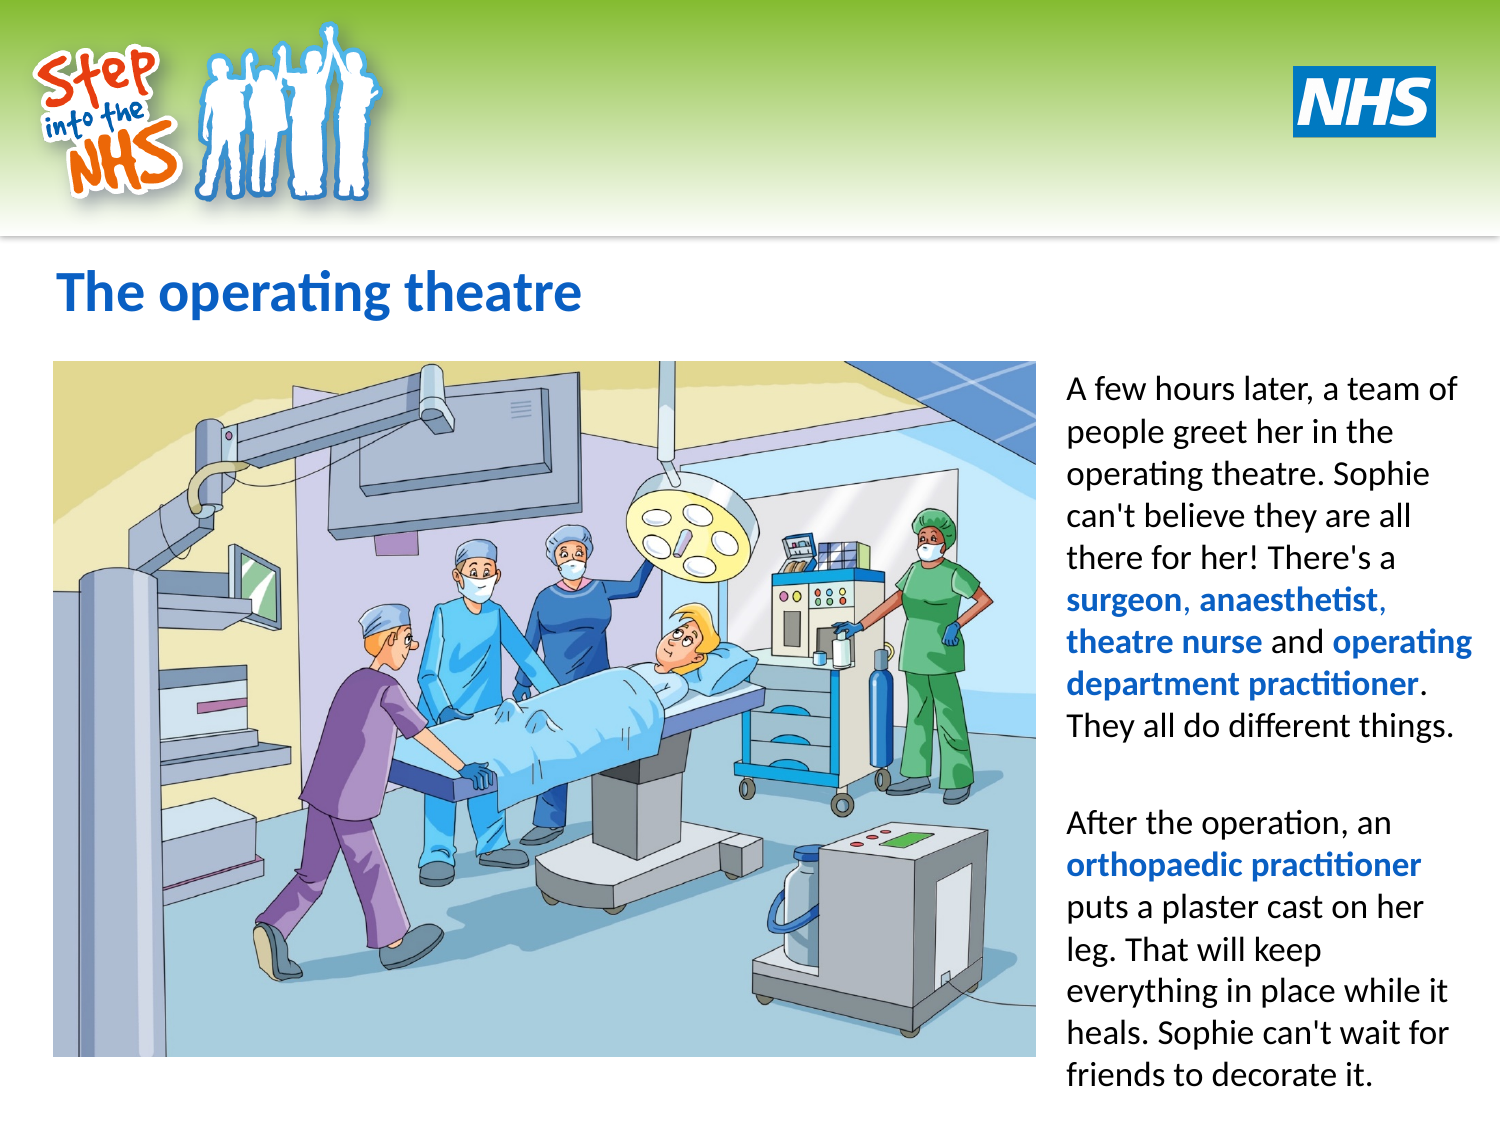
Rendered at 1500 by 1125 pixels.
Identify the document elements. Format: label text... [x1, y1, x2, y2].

picture [52, 361, 1036, 1057]
list A few hours later, a team of people greet her in the operating theatre. Sophie can't believe they are all there for her! There's a surgeon, anaesthetist, theatre nurse and operating department practitioner. They all do different things. After the operation, an orthopaedic practitioner puts a plaster cast on her leg. That will keep everything in place while it heals. Sophie can't wait for friends to decorate it. [999, 357, 1496, 1125]
picture [1293, 30, 1436, 173]
picture [17, 10, 407, 225]
text_box The operating theatre [41, 245, 1211, 361]
